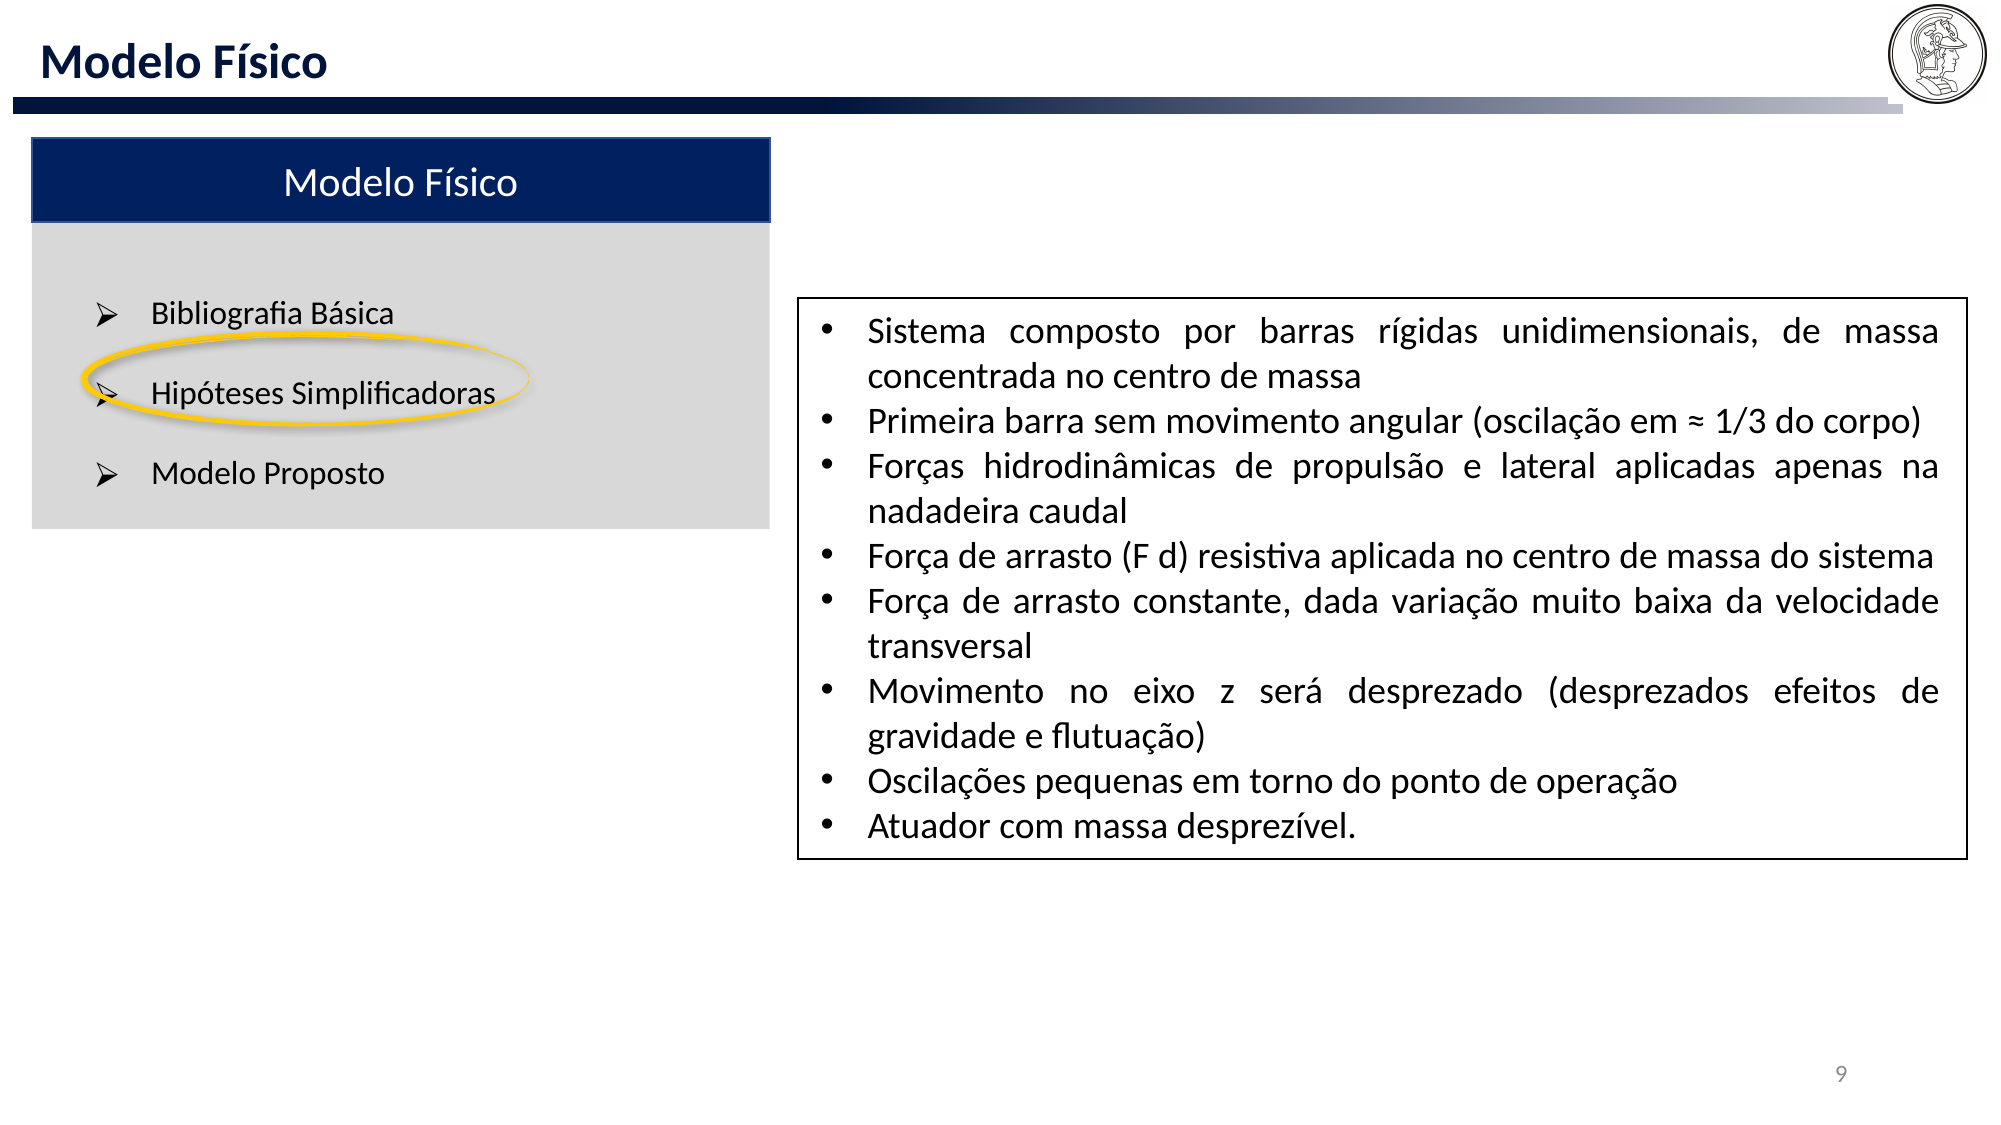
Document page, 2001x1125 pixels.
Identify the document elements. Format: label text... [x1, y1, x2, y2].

text_box Bibliografia Básica Hipóteses Simplificadoras Modelo Proposto [79, 244, 256, 499]
text_box [31, 222, 256, 529]
text_box [798, 297, 1967, 859]
slide_number 9 [1412, 1042, 1863, 1103]
text_box [353, 222, 770, 529]
text_box Modelo Físico [31, 137, 770, 222]
text_box Modelo Físico [24, 21, 1119, 96]
text_box [13, 97, 1903, 114]
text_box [256, 153, 353, 604]
picture [1888, 4, 1987, 104]
text_box Bibliografia Básica Hipóteses Simplificadoras Modelo Proposto [353, 244, 705, 499]
